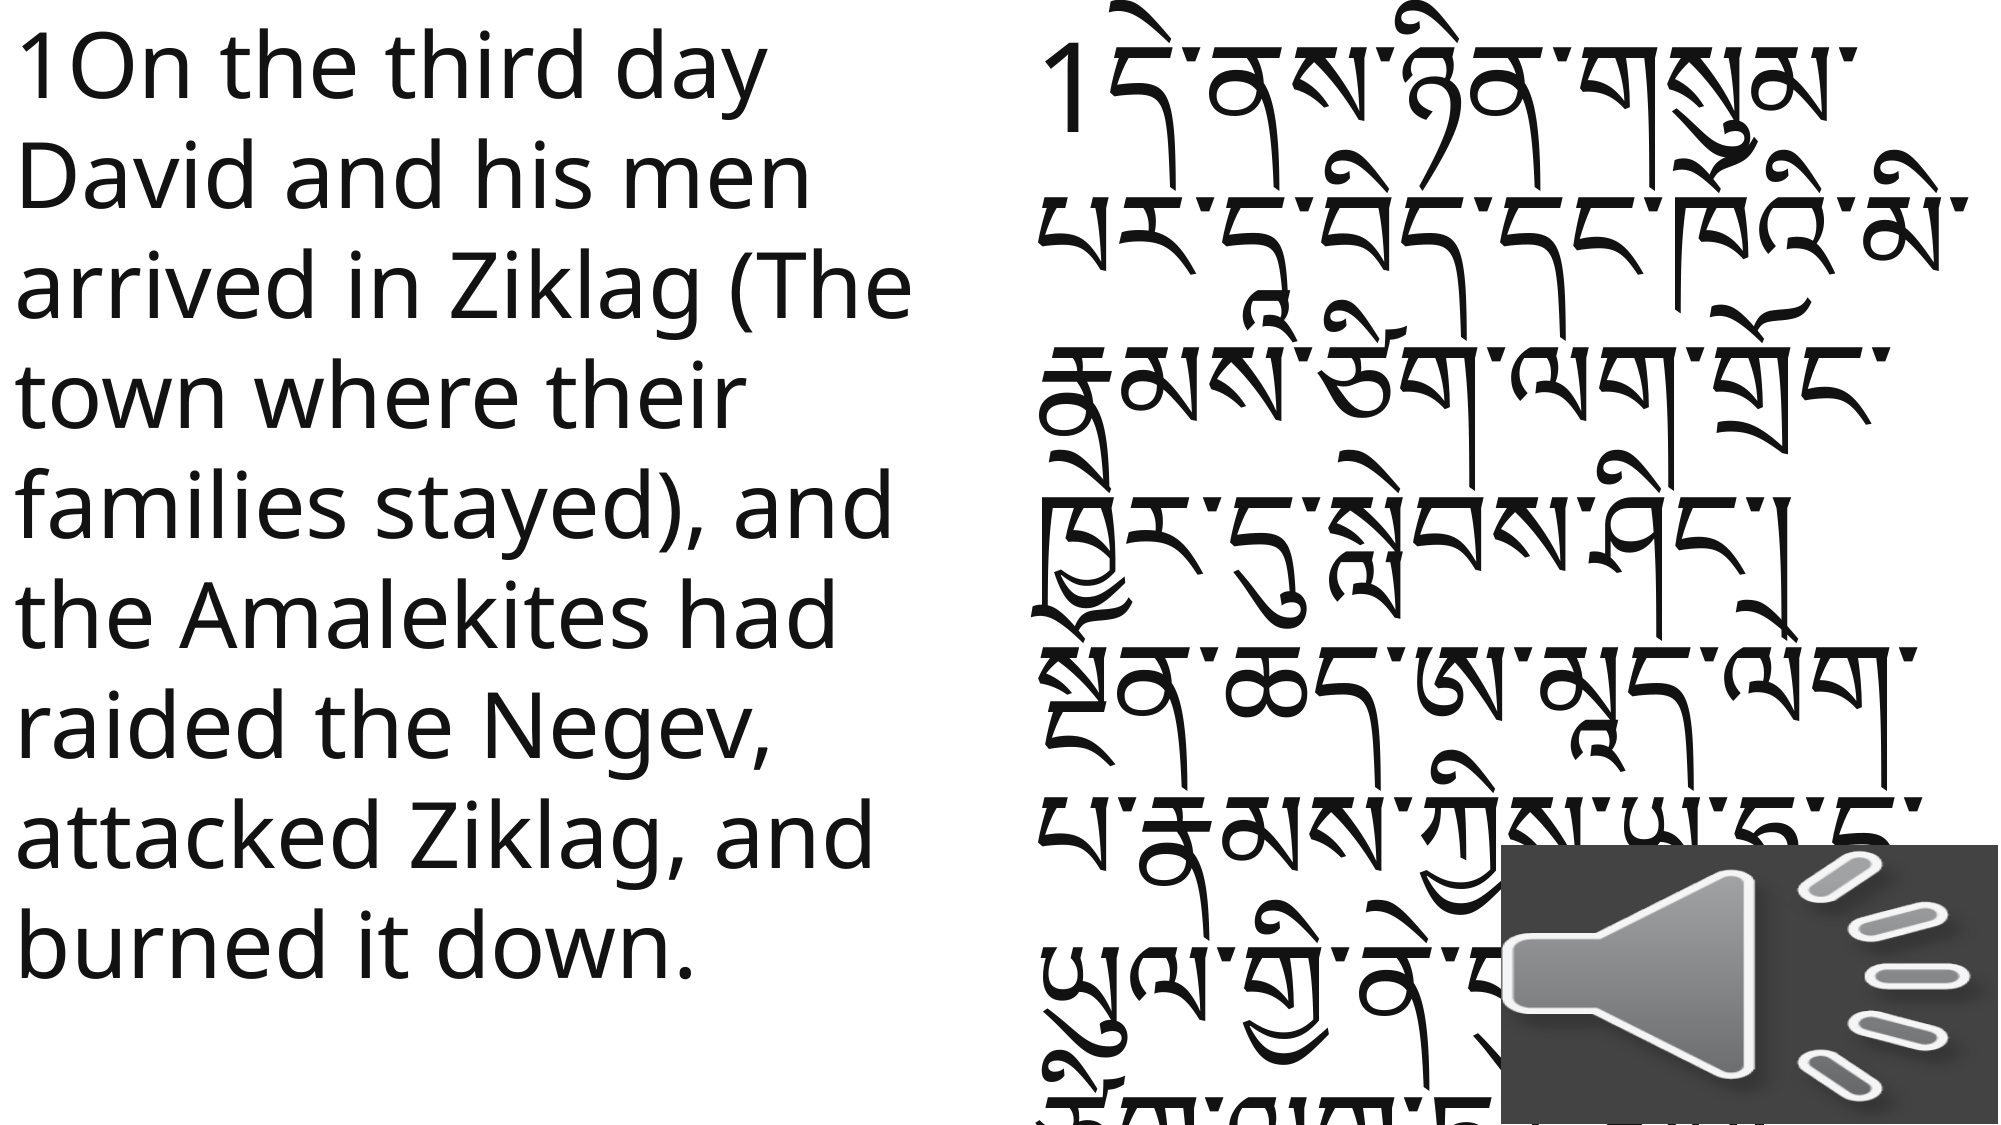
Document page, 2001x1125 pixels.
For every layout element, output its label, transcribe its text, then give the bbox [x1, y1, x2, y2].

text_box 1On the third day David and his men arrived in Ziklag (The town where their families stayed), and the Amalekites had raided the Negev, attacked Ziklag, and burned it down. [0, 0, 981, 1125]
picture [1500, 843, 2000, 1125]
text_box 1དེ་ནས་ཉིན་གསུམ་པར་དཱ་བིད་དང་ཁོའི་མི་རྣམས་ཙིག་ལག་གྲོང་ཁྱེར་དུ་སླེབས་ཤིང་། སྔོན་ཆད་ཨ་མཱད་ལེག་པ་རྣམས་ཀྱིས་ཡ་ཧུ་དཱ་ཡུལ་གྱི་ནེ་གུབ་དང་ཙིག་ལག་ཏུ་དམག་དྲངས་ནས། ཙིག་ལག་གཏོར་ནས་མེ་ལ་བསྲེགས་ཤིང་། [1019, 0, 2000, 1125]
